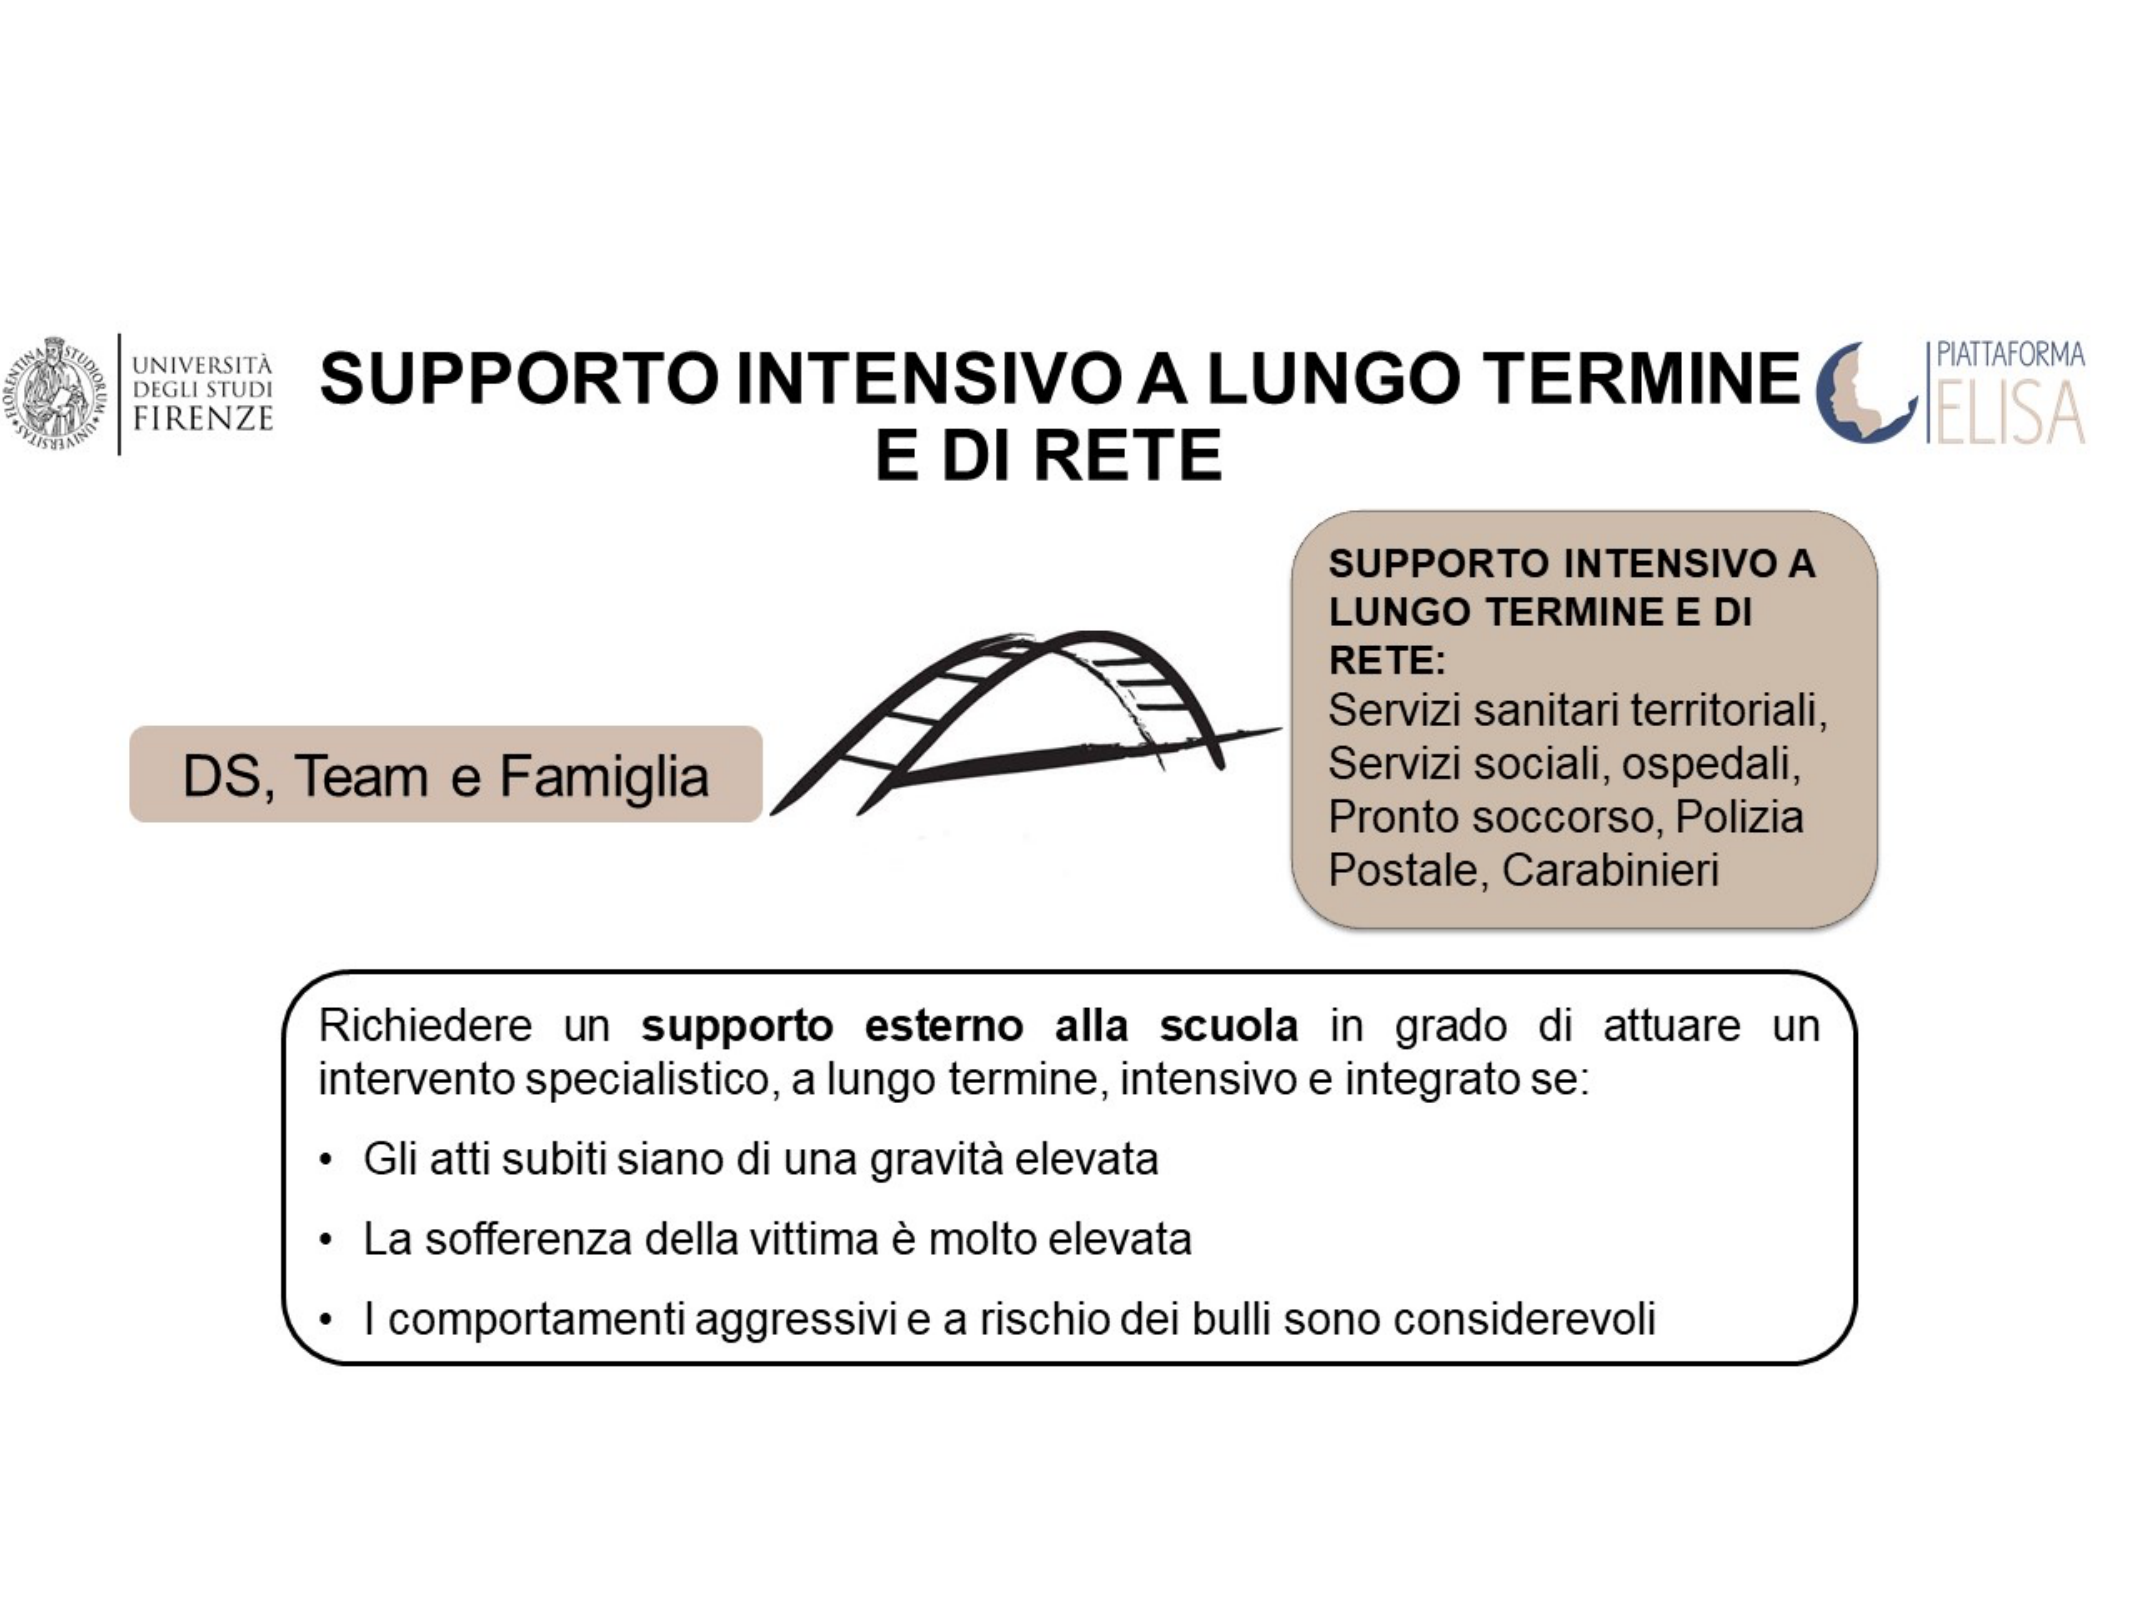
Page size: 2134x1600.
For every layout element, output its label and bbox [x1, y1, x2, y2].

picture [0, 294, 2117, 1495]
